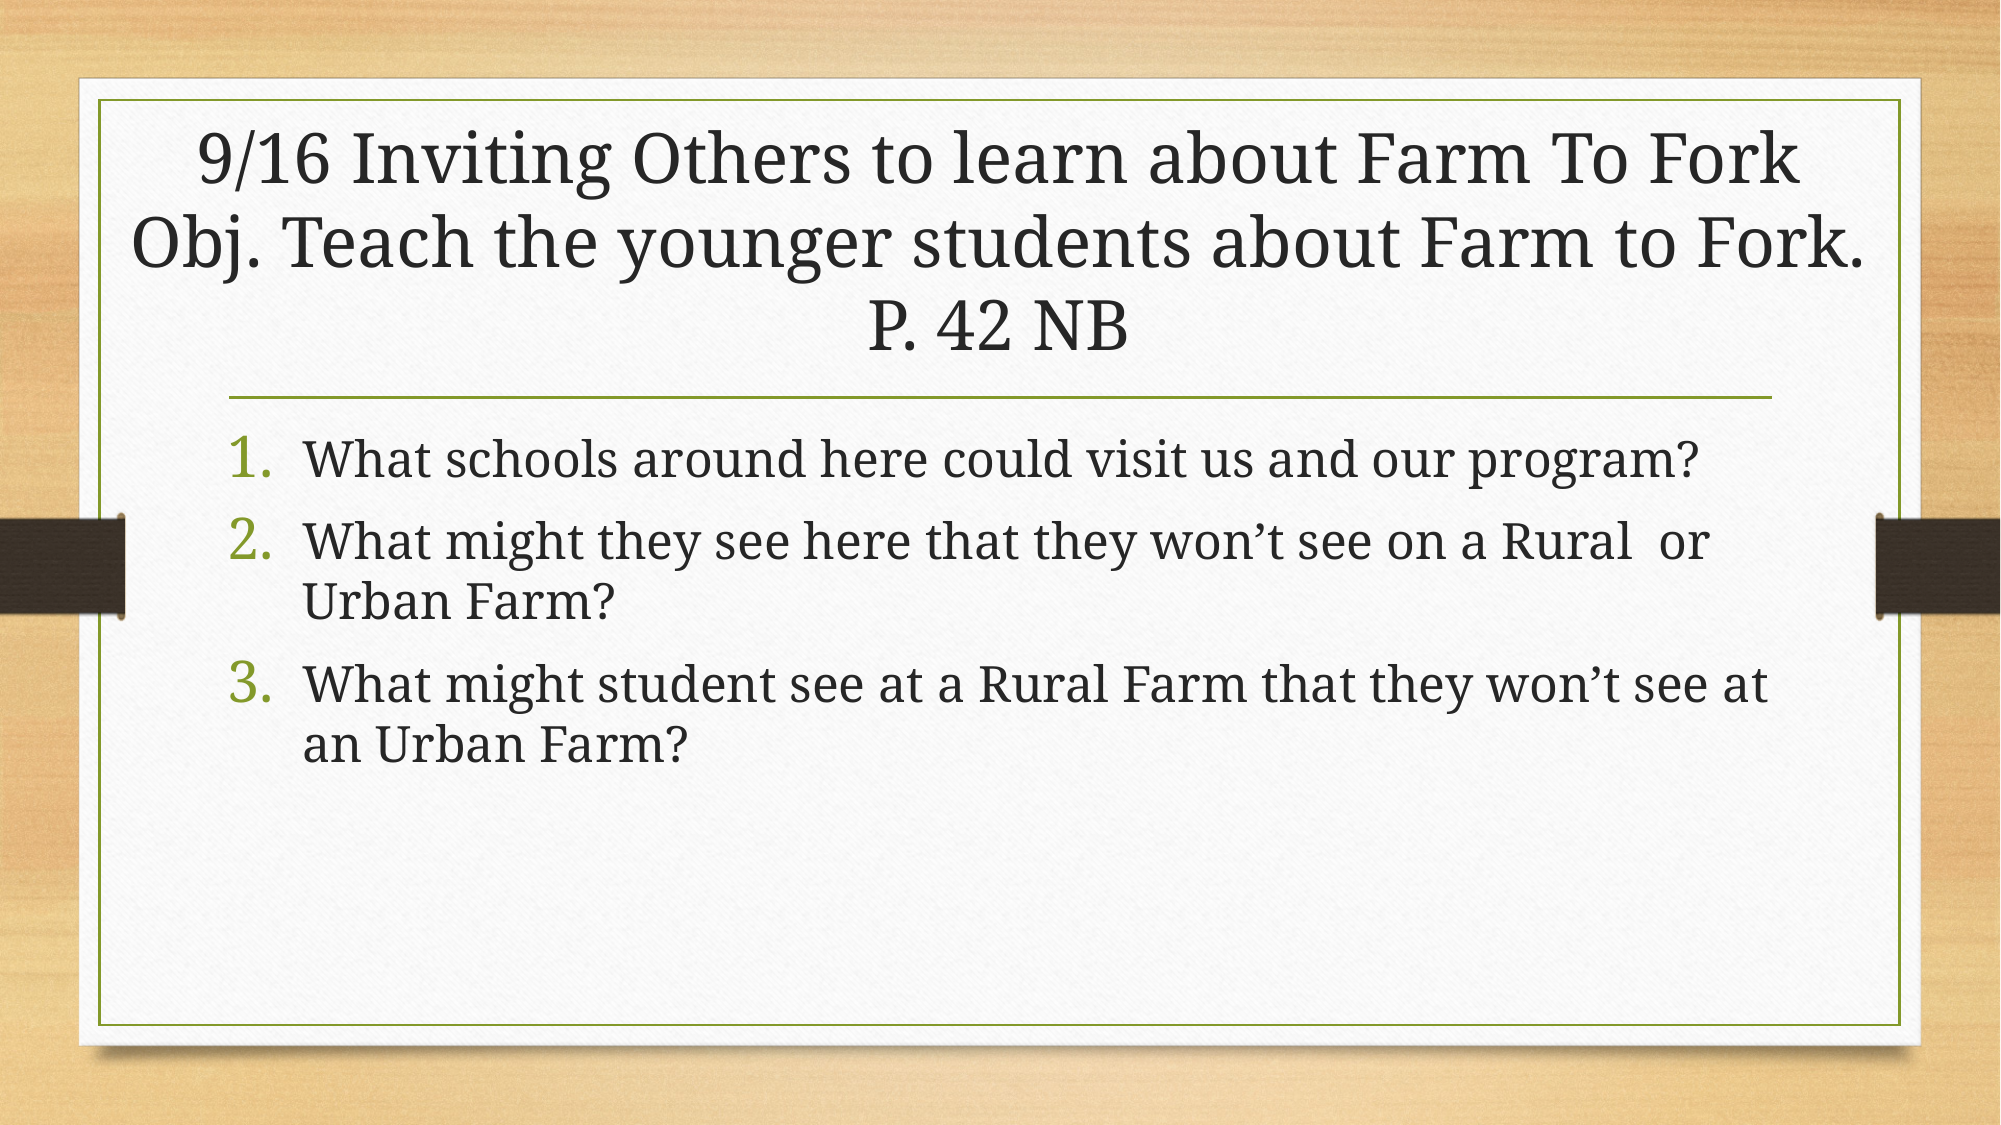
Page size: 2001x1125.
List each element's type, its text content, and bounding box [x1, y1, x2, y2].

picture [0, 0, 2001, 1125]
title 9/16 Inviting Others to learn about Farm To Fork Obj. Teach the younger students about Farm to Fork. P. 42 NB [103, 103, 1896, 375]
list What schools around here could visit us and our program? What might they see here that they won’t see on a Rural or Urban Farm? What might student see at a Rural Farm that they won’t see at an Urban Farm? [212, 419, 1788, 964]
